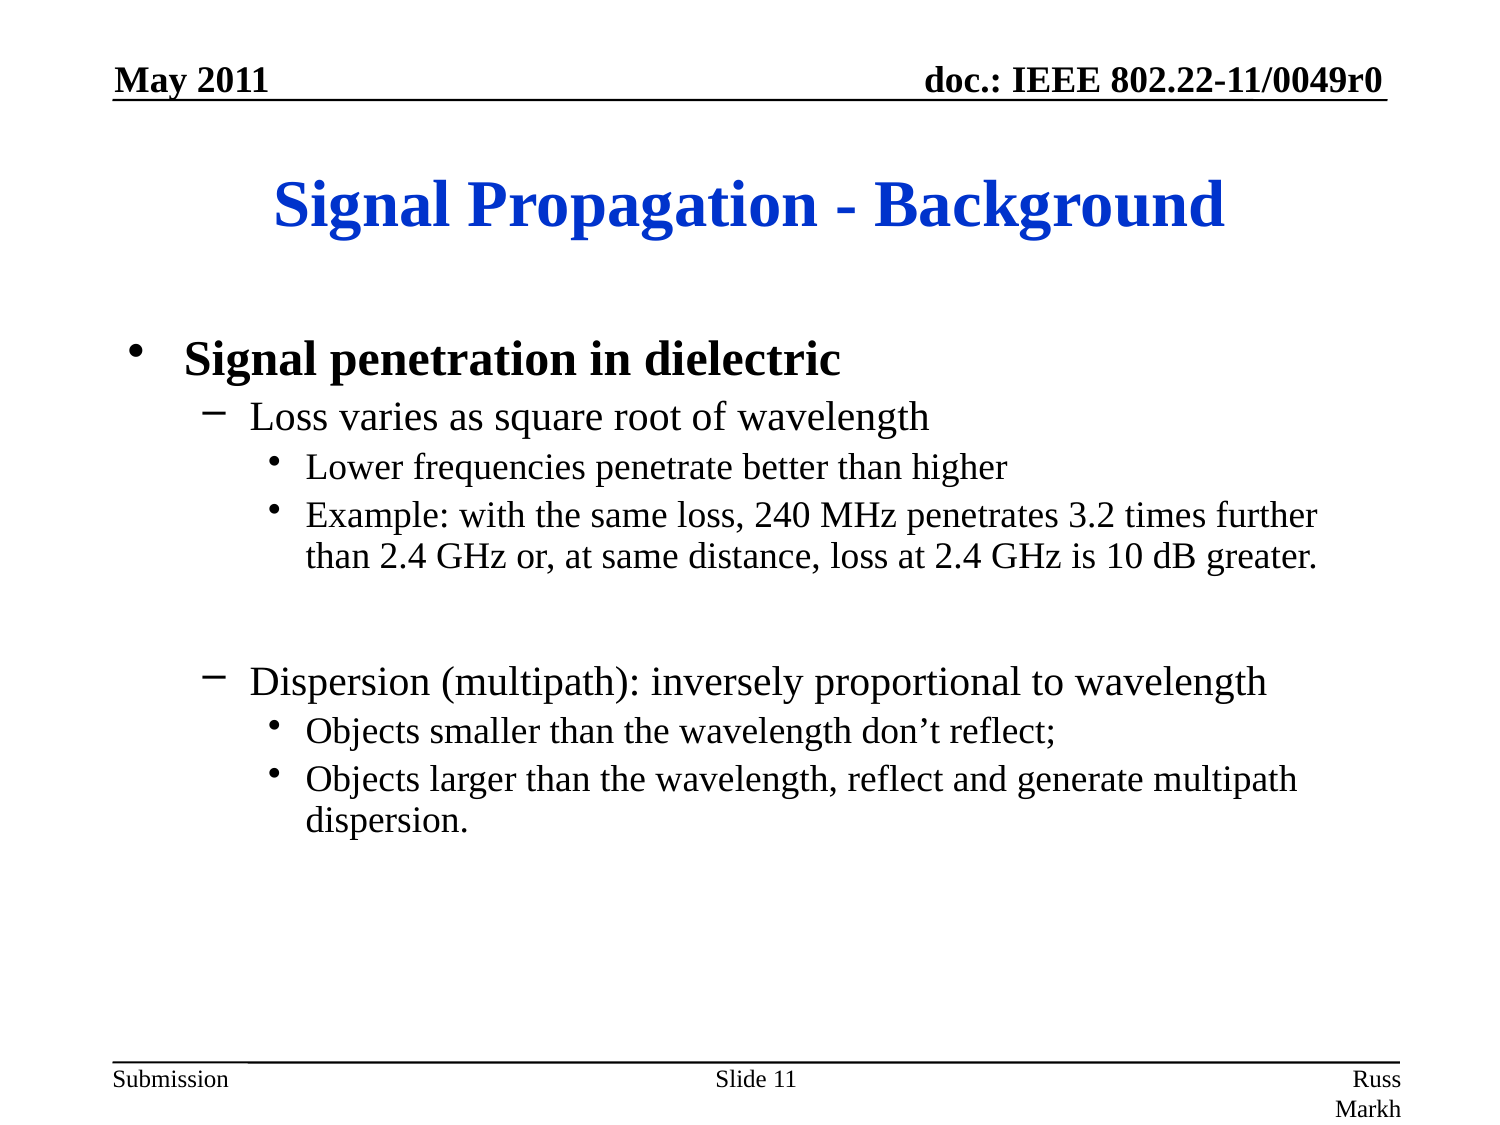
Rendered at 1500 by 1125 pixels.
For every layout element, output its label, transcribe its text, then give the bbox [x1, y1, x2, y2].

footer Russ Markhovsky, InvisiTrack, Inc. [1324, 1061, 1402, 1093]
title Signal Propagation - Background [112, 112, 1388, 288]
slide_number Slide 11 [714, 1061, 798, 1093]
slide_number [114, 54, 290, 101]
list Signal penetration in dielectric Loss varies as square root of wavelength Lower frequencies penetrate better than higher Example: with the same loss, 240 MHz penetrates 3.2 times further than 2.4 GHz or, at same distance, loss at 2.4 GHz is 10 dB greater. Dispersion (multipath): inversely proportional to wavelength Objects smaller than the wavelength don’t reflect; Objects larger than the wavelength, reflect and generate multipath dispersion. [112, 324, 1388, 1001]
